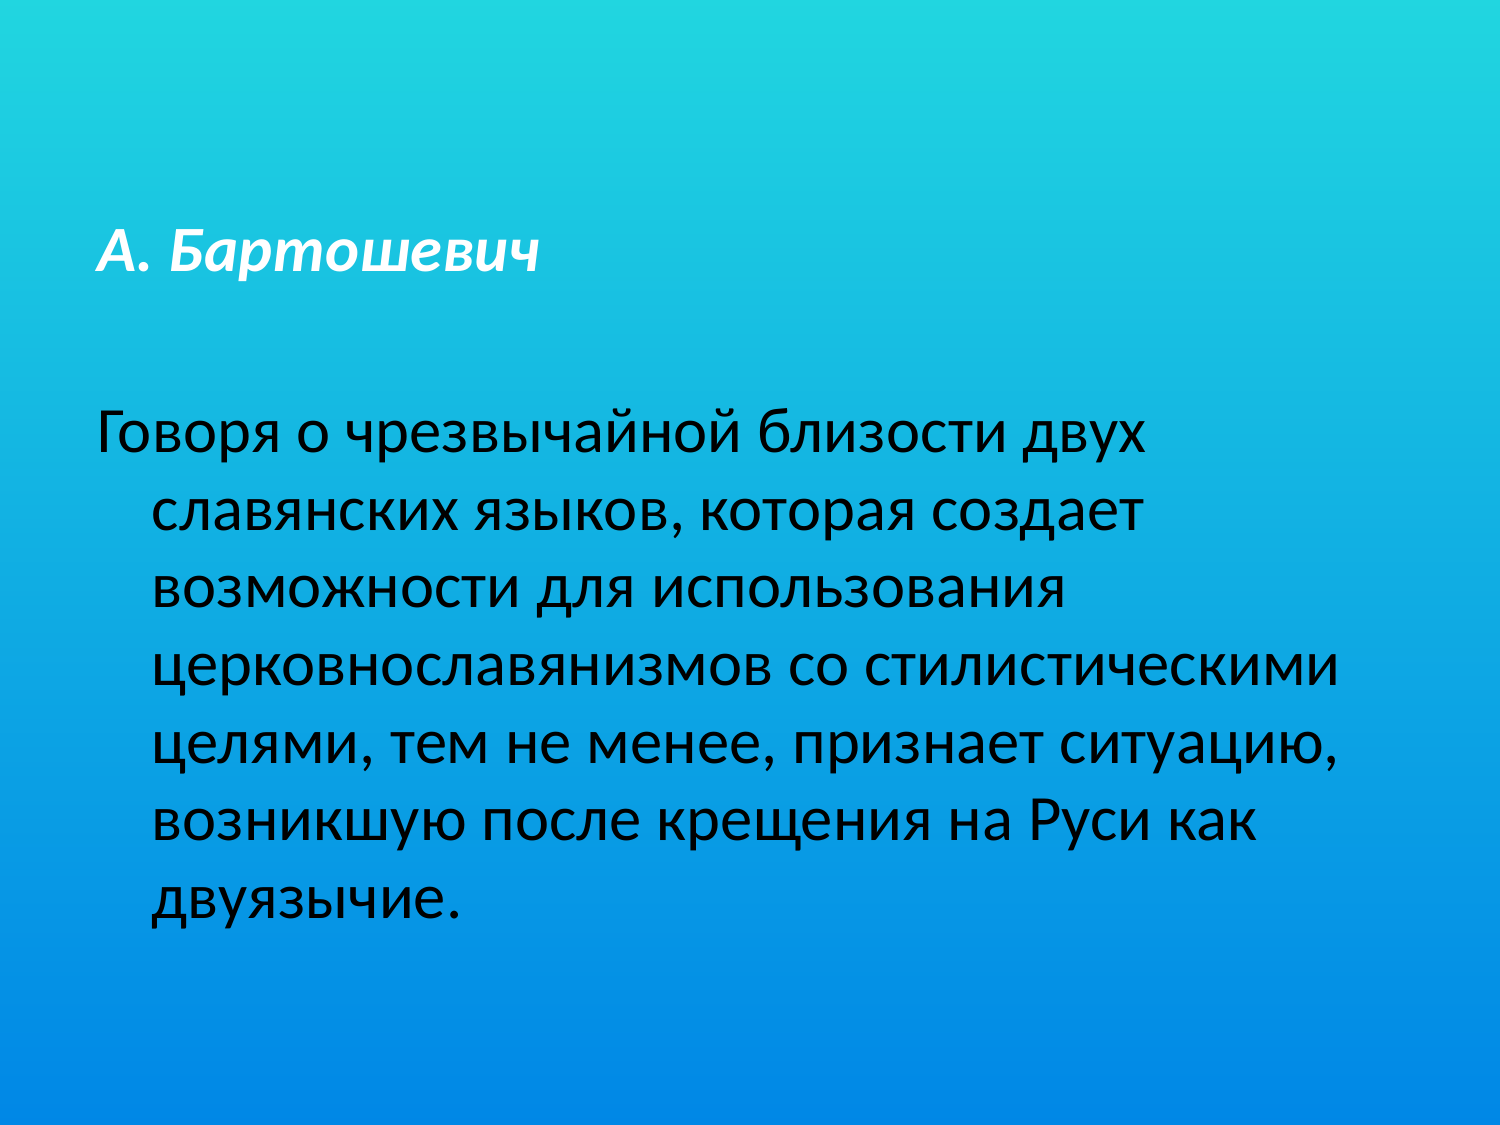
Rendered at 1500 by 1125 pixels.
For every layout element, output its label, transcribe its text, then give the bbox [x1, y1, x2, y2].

list А. Бартошевич Говоря о чрезвычайной близости двух славянских языков, которая создает возможности для использования церковнославянизмов со стилистическими целями, тем не менее, признает ситуацию, возникшую после крещения на Руси как двуязычие. [82, 199, 1432, 942]
